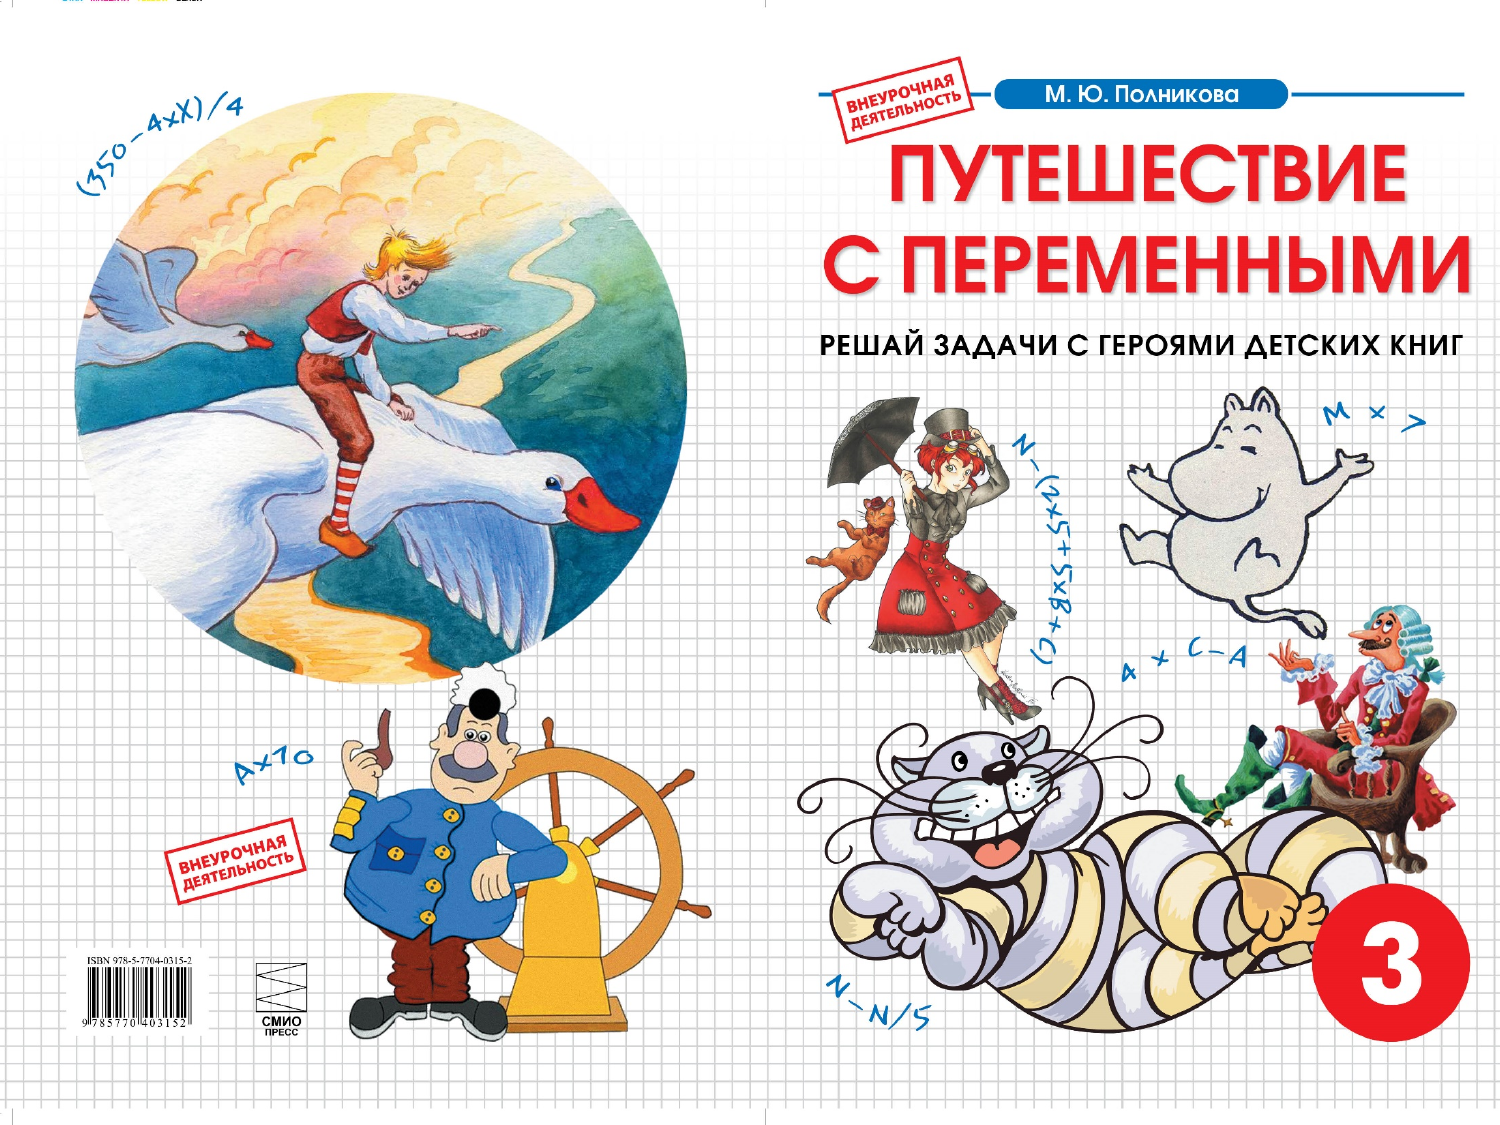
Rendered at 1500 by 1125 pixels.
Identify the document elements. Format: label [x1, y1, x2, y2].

list [0, 0, 1500, 1125]
